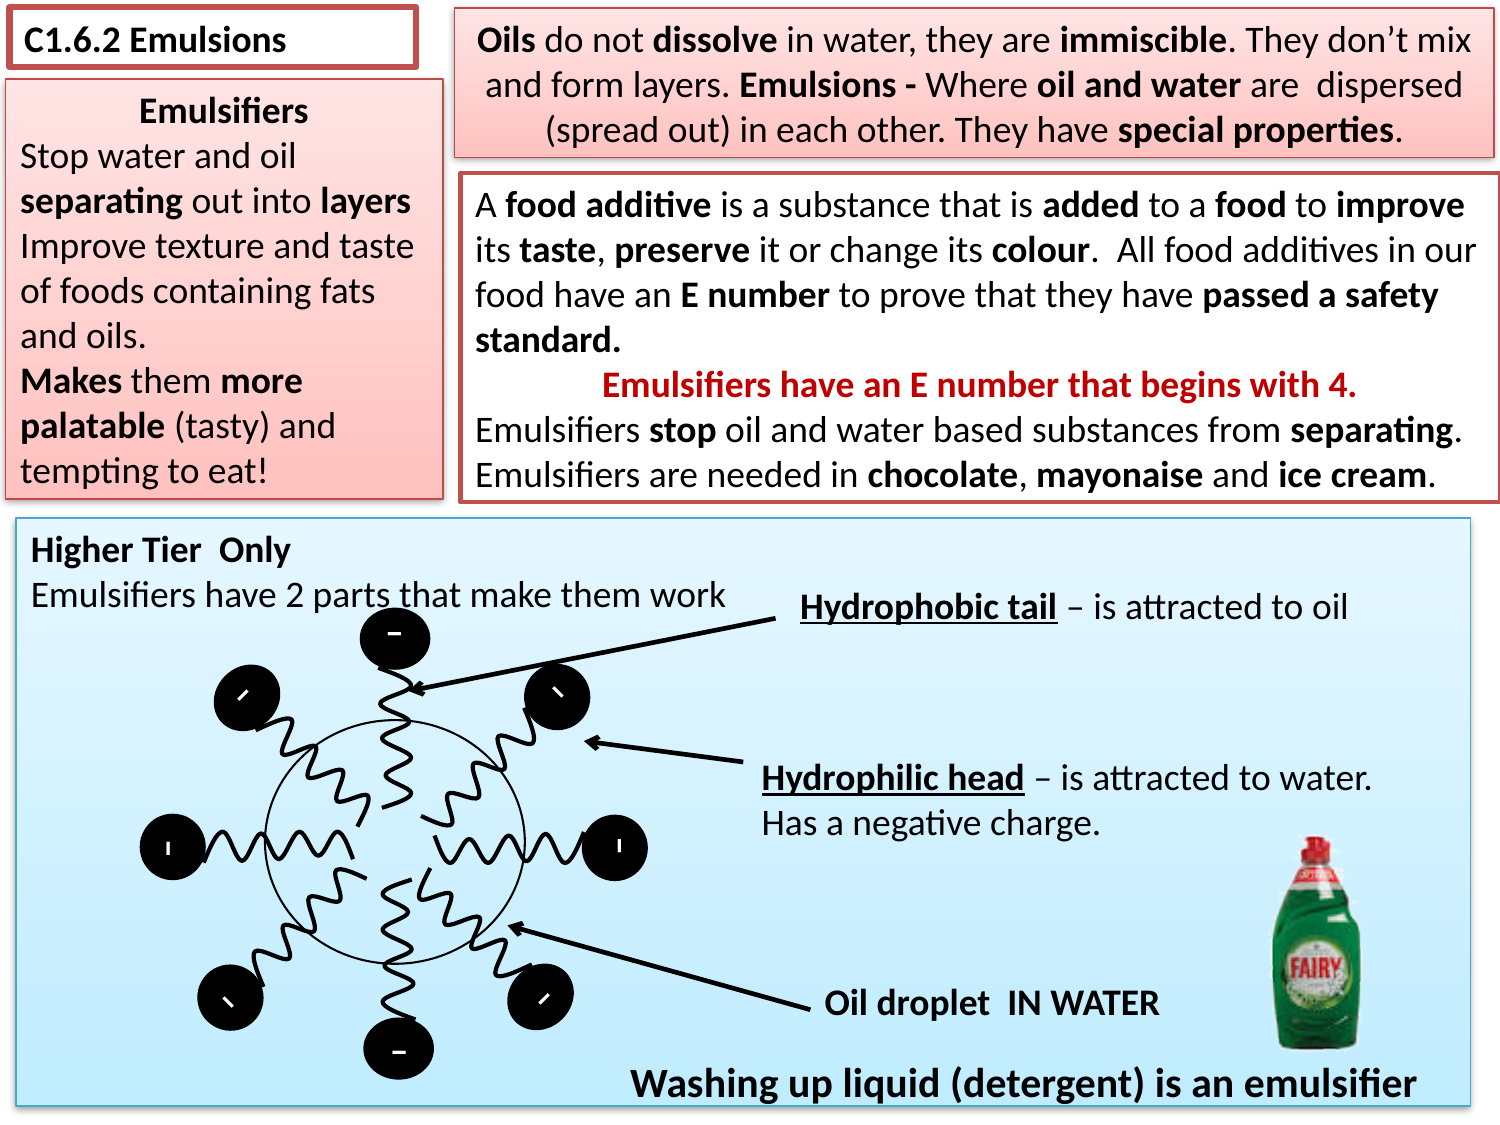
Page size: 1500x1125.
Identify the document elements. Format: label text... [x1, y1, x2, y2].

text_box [408, 618, 776, 692]
text_box A food additive is a substance that is added to a food to improve its taste, preserve it or change its colour. All food additives in our food have an E number to prove that they have passed a safety standard. Emulsifiers have an E number that begins with 4. Emulsifiers stop oil and water based substances from separating. Emulsifiers are needed in chocolate, mayonaise and ice cream. [458, 171, 1500, 504]
text_box Hydrophobic tail – is attracted to oil [1202, 574, 1405, 634]
text_box Hydrophilic head – is attracted to water. Has a negative charge. [746, 746, 1443, 851]
text_box C1.6.2 Emulsions [7, 5, 418, 69]
text_box Higher Tier Only Emulsifiers have 2 parts that make them work [16, 518, 1202, 668]
text_box Oil droplet IN WATER [809, 970, 1159, 1031]
text_box Washing up liquid (detergent) is an emulsifier [613, 1060, 1445, 1100]
picture [1165, 819, 1471, 1069]
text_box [507, 925, 811, 1010]
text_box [141, 609, 646, 1078]
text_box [583, 740, 744, 763]
text_box Emulsifiers Stop water and oil separating out into layers Improve texture and taste of foods containing fats and oils. Makes them more palatable (tasty) and tempting to eat! [5, 78, 444, 500]
text_box Oils do not dissolve in water, they are immiscible. They don’t mix and form layers. Emulsions - Where oil and water are dispersed (spread out) in each other. They have special properties. [454, 7, 1495, 158]
text_box [15, 517, 1471, 1107]
